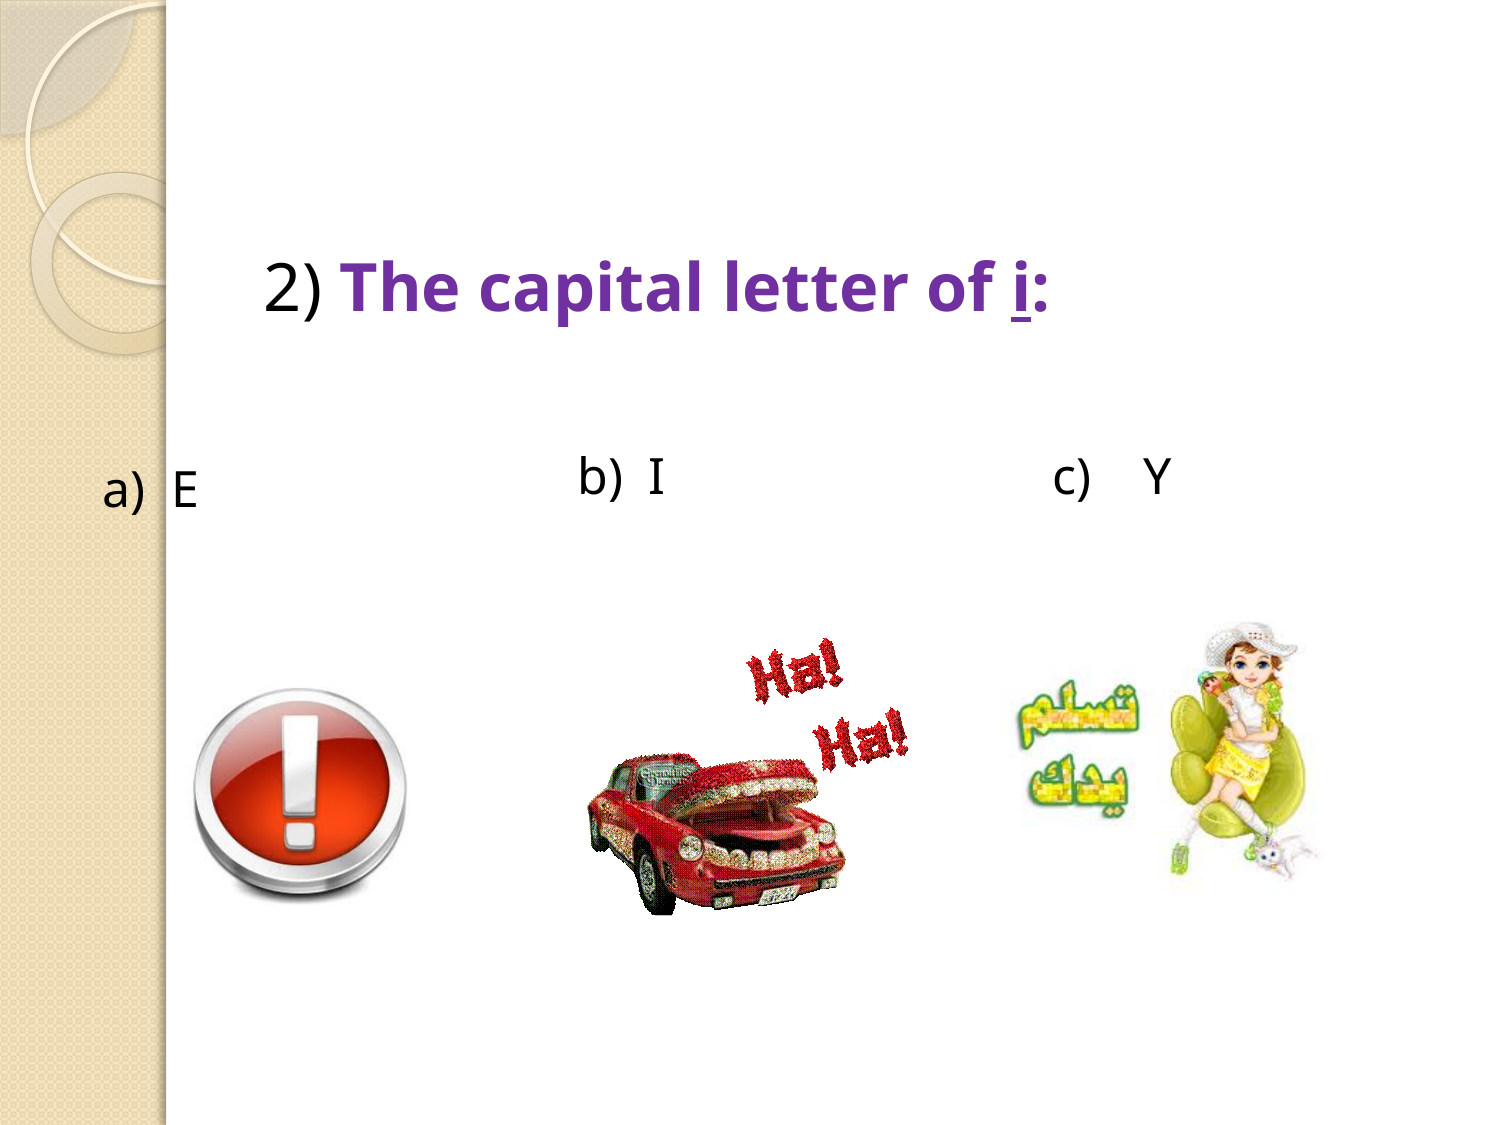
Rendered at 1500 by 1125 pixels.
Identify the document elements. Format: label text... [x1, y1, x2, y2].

picture [587, 637, 910, 917]
picture [999, 599, 1329, 908]
list 2) The capital letter of i: [235, 237, 1466, 363]
picture [187, 687, 410, 910]
text_box a) E [87, 449, 475, 525]
text_box c) Y [1037, 437, 1338, 513]
text_box b) I [562, 437, 950, 513]
